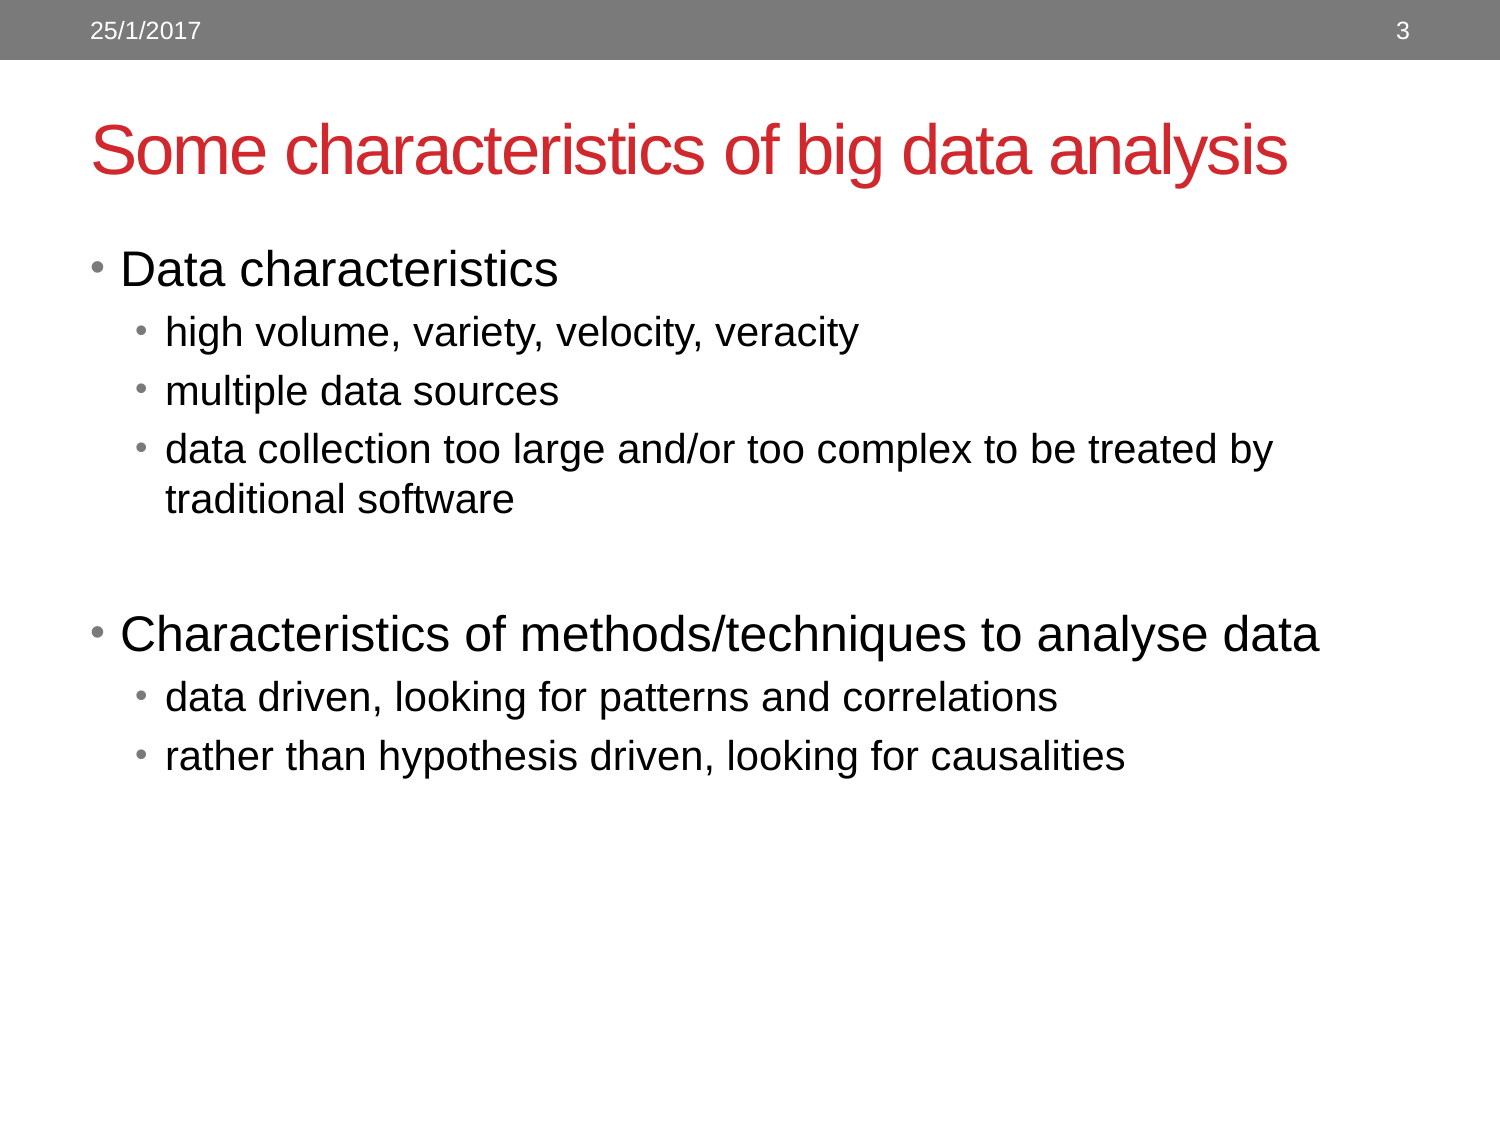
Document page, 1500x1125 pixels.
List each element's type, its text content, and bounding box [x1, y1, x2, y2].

list Data characteristics high volume, variety, velocity, veracity multiple data sources data collection too large and/or too complex to be treated by traditional software Characteristics of methods/techniques to analyse data data driven, looking for patterns and correlations rather than hypothesis driven, looking for causalities [75, 229, 1425, 1059]
slide_number 3 [1250, 3, 1425, 57]
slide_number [75, 3, 550, 57]
title Some characteristics of big data analysis [75, 64, 1425, 228]
